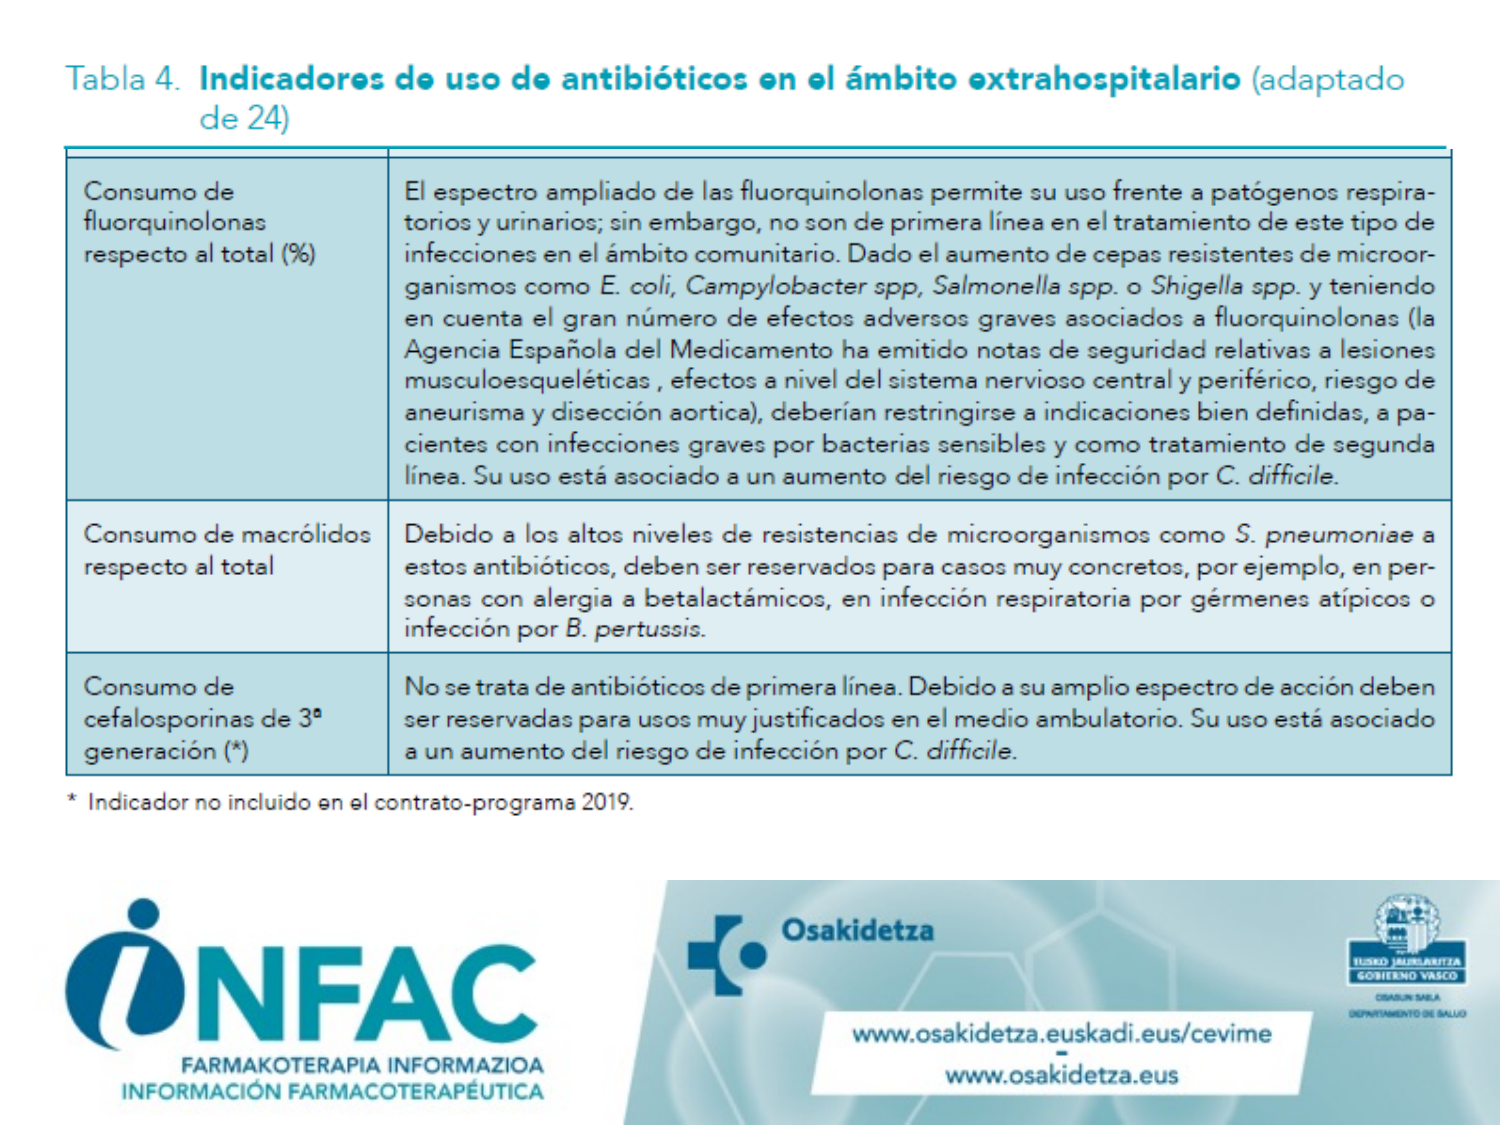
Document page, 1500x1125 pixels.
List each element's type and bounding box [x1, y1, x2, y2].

picture [41, 42, 1467, 823]
picture [1, 880, 1500, 1125]
